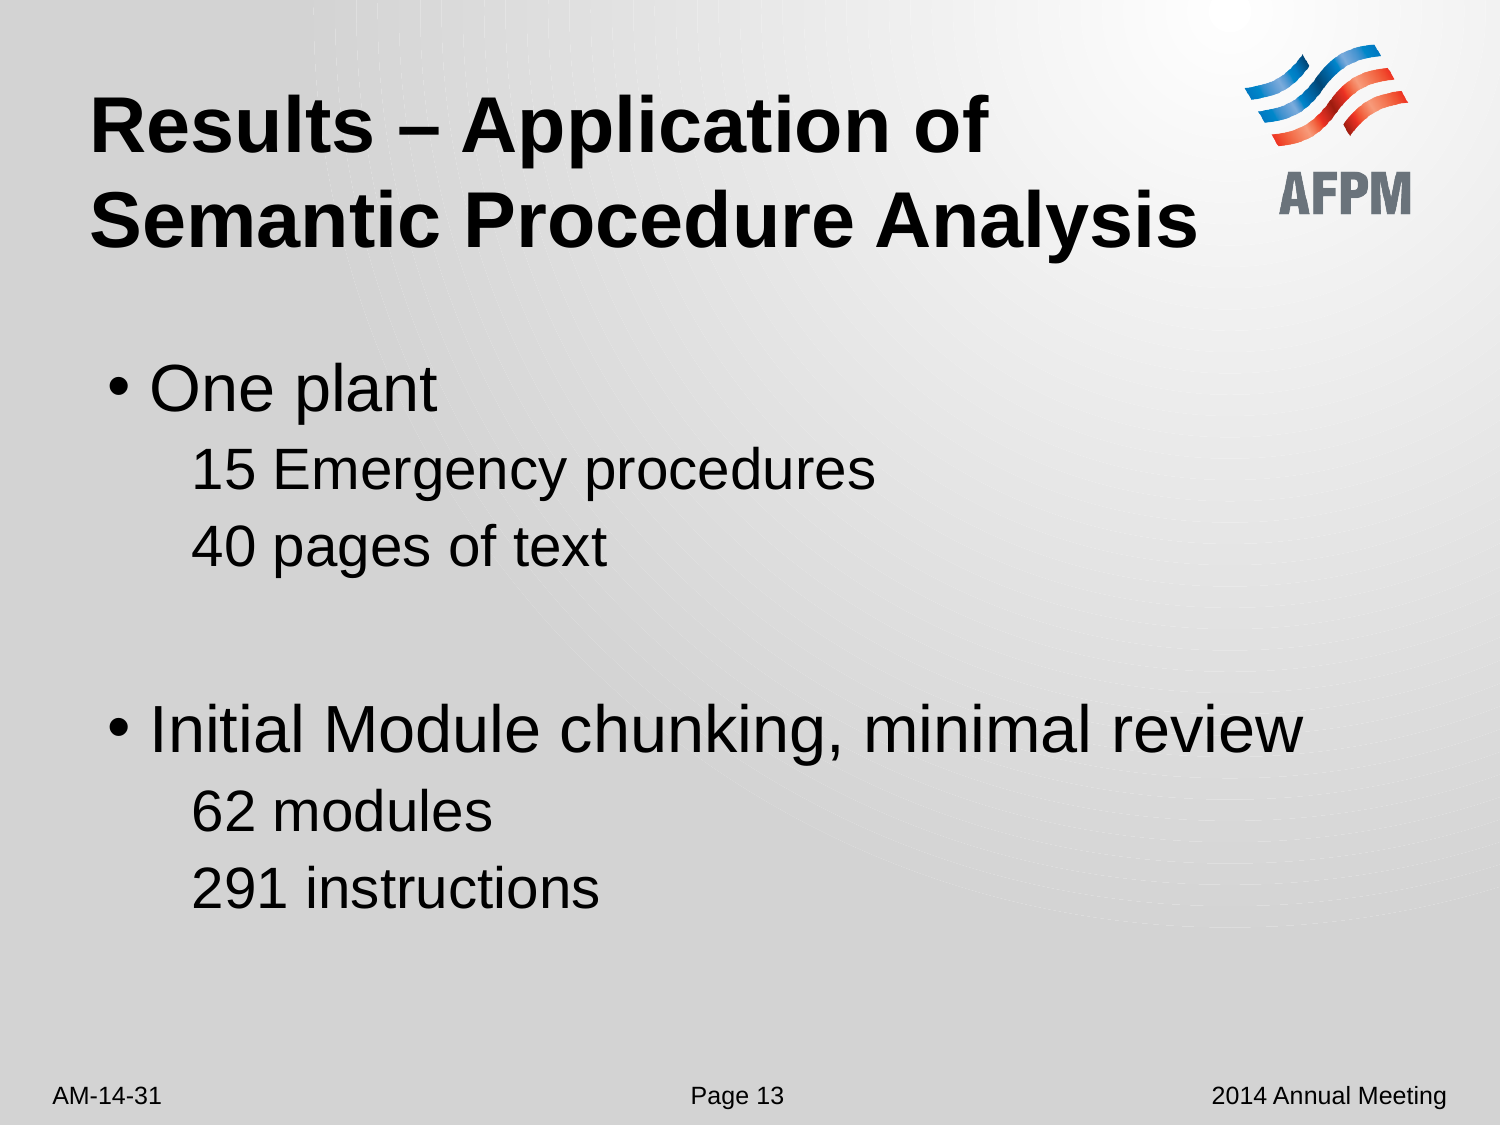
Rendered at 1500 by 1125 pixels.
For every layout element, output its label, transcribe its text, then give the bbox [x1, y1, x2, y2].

list One plant 15 Emergency procedures 40 pages of text Initial Module chunking, minimal review 62 modules 291 instructions [74, 337, 1426, 1038]
picture [1224, 24, 1431, 235]
title Results – Application of Semantic Procedure Analysis [75, 75, 1250, 263]
